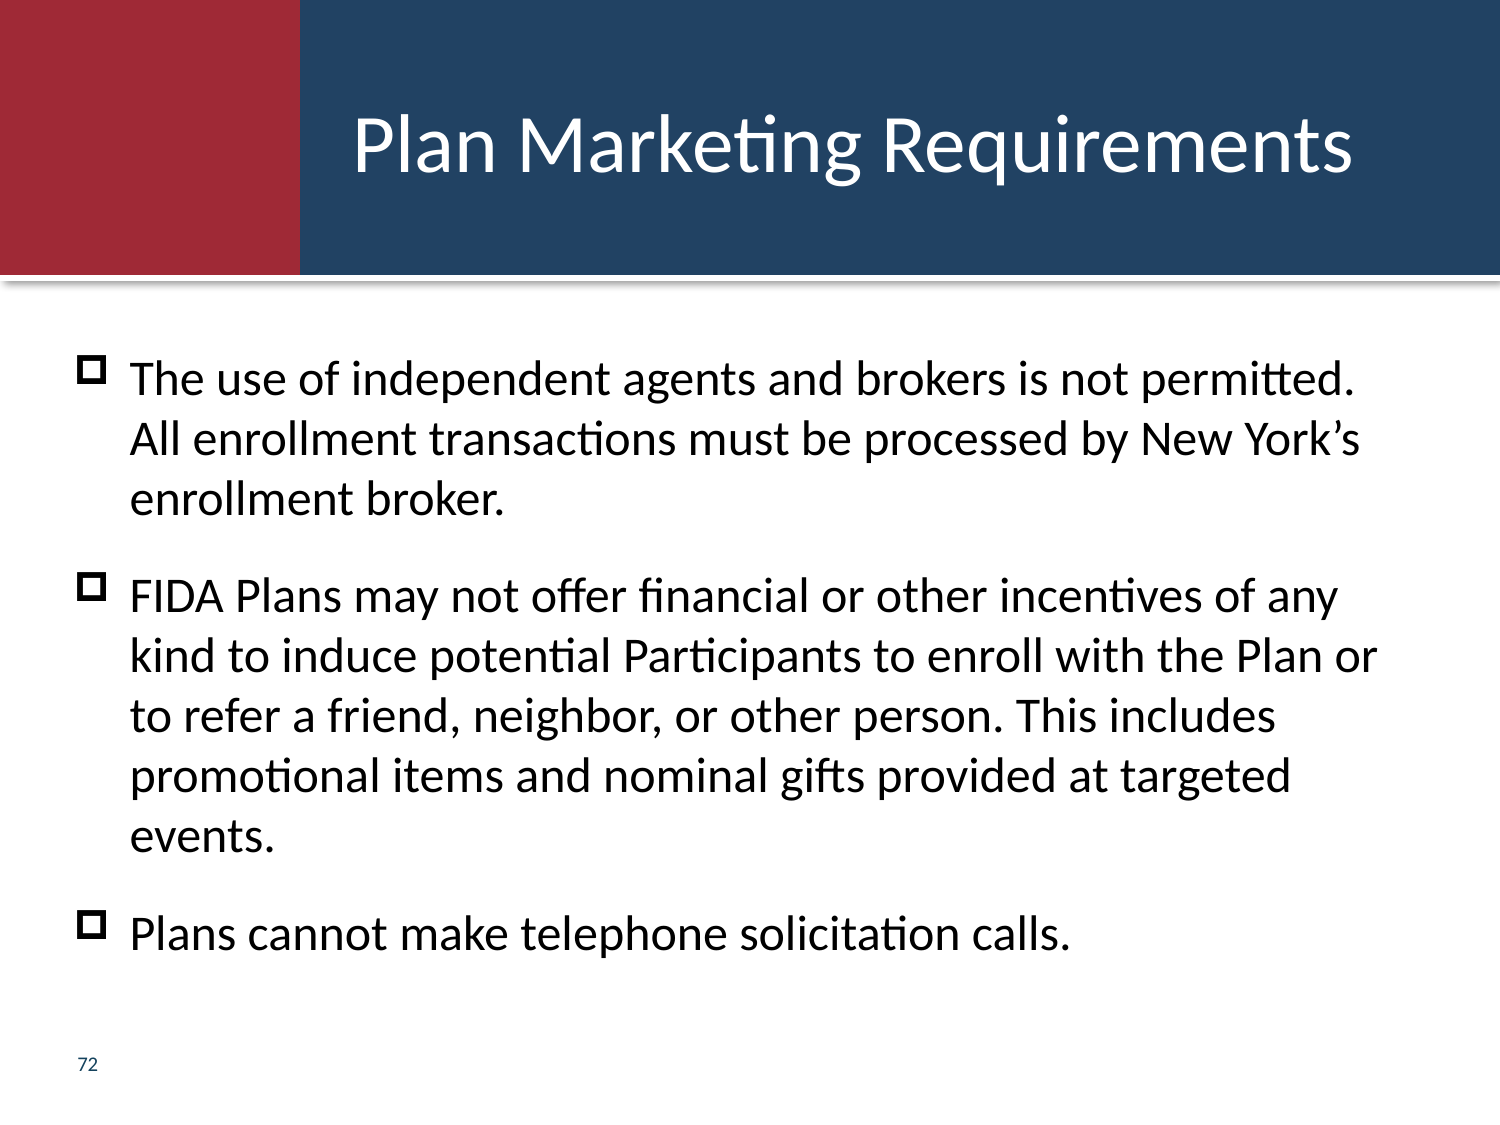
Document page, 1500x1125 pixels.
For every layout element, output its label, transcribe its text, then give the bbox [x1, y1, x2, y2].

list The use of independent agents and brokers is not permitted. All enrollment transactions must be processed by New York’s enrollment broker. FIDA Plans may not offer financial or other incentives of any kind to induce potential Participants to enroll with the Plan or to refer a friend, neighbor, or other person. This includes promotional items and nominal gifts provided at targeted events. Plans cannot make telephone solicitation calls. [59, 337, 1410, 1000]
footer 72 [62, 1042, 1438, 1103]
title Plan Marketing Requirements [337, 45, 1425, 233]
